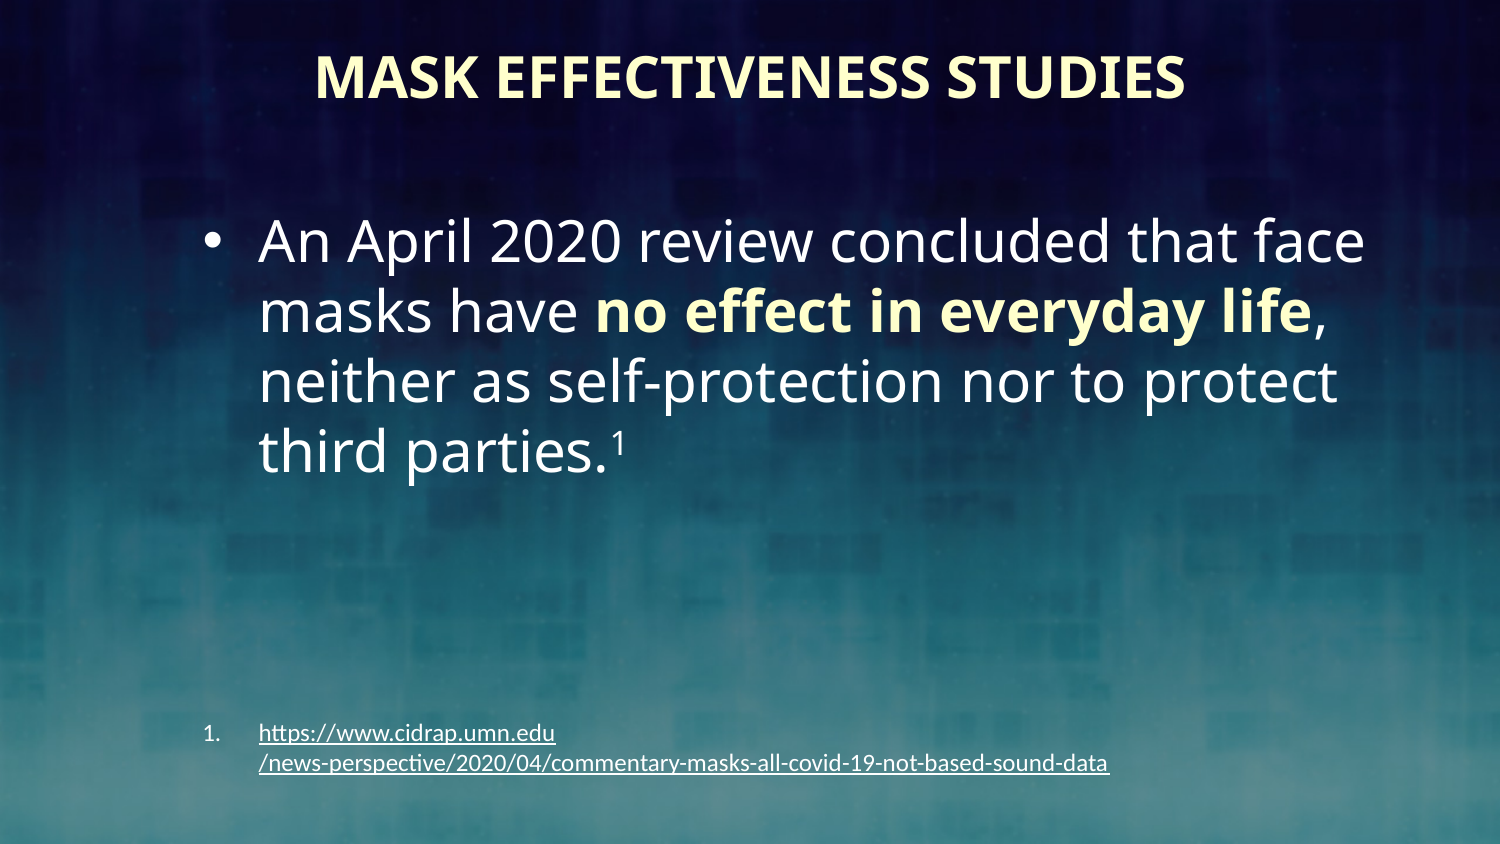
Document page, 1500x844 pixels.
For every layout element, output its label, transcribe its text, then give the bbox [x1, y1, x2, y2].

picture [0, 0, 1500, 844]
title Mask Effectiveness Studies [75, 5, 1425, 146]
list An April 2020 review concluded that face masks have no effect in everyday life, neither as self-protection nor to protect third parties.1 [187, 196, 1425, 754]
text_box https://www.cidrap.umn.edu/news-perspective/2020/04/commentary-masks-all-covid-19-not-based-sound-data [187, 709, 1200, 784]
